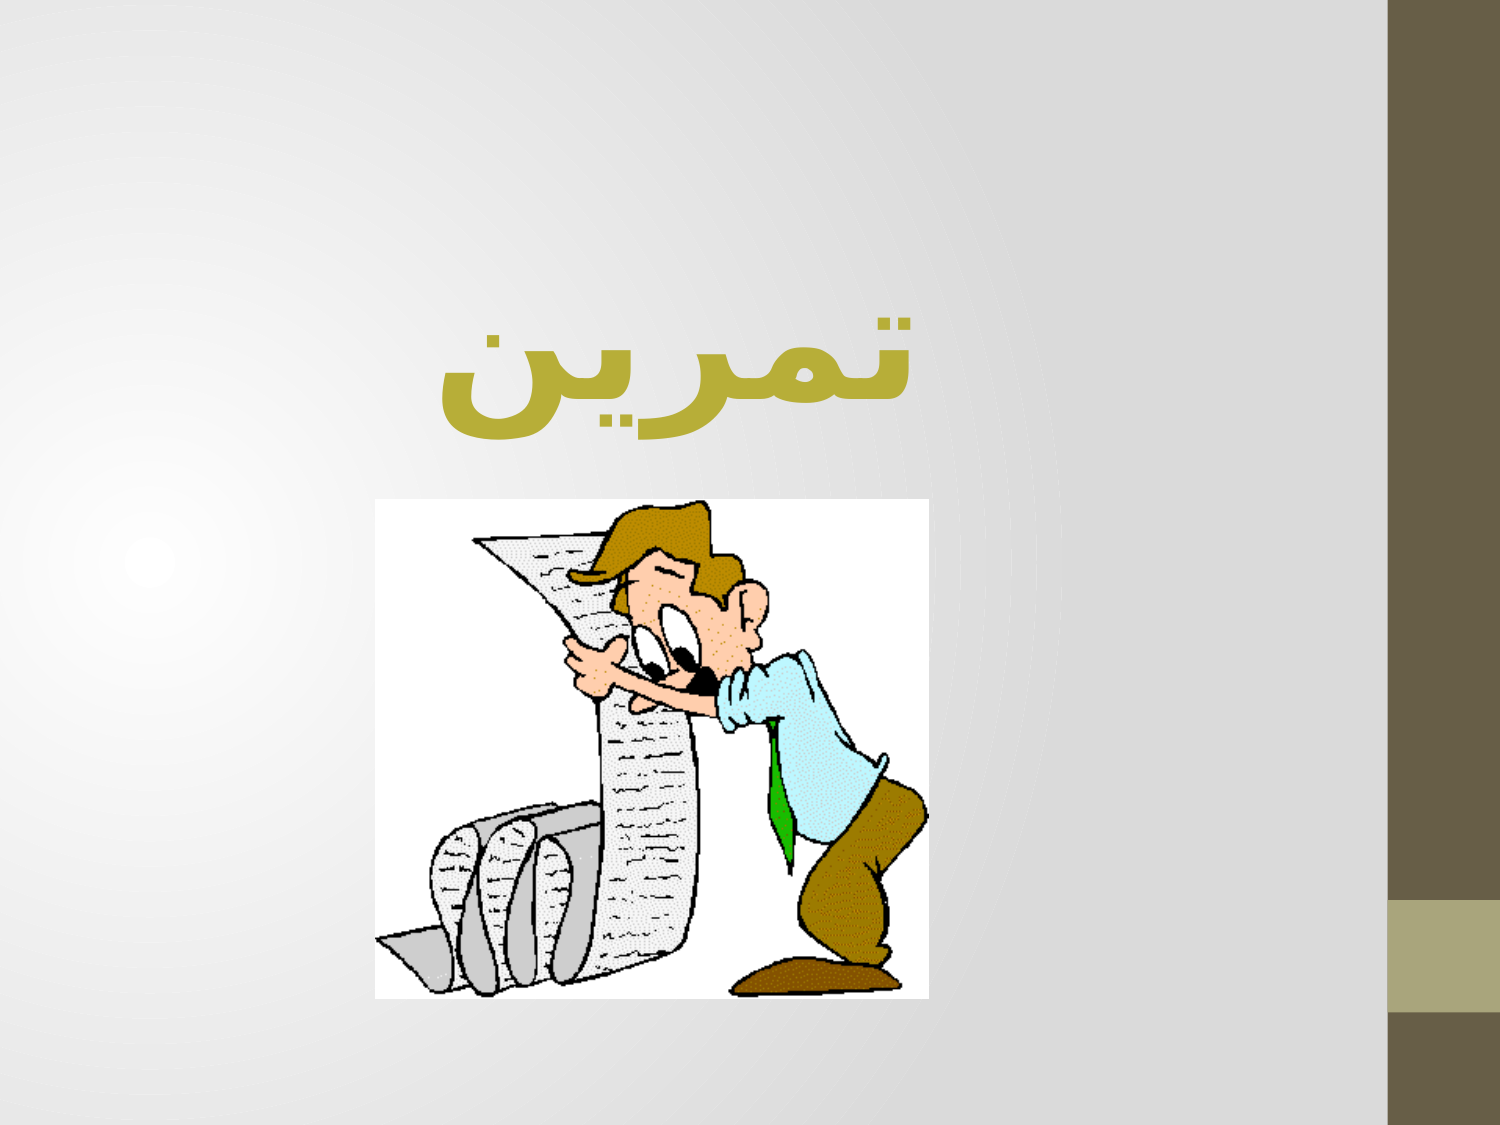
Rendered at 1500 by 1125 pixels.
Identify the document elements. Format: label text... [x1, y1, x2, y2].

list تمرين [62, 224, 1313, 538]
picture [374, 499, 929, 999]
